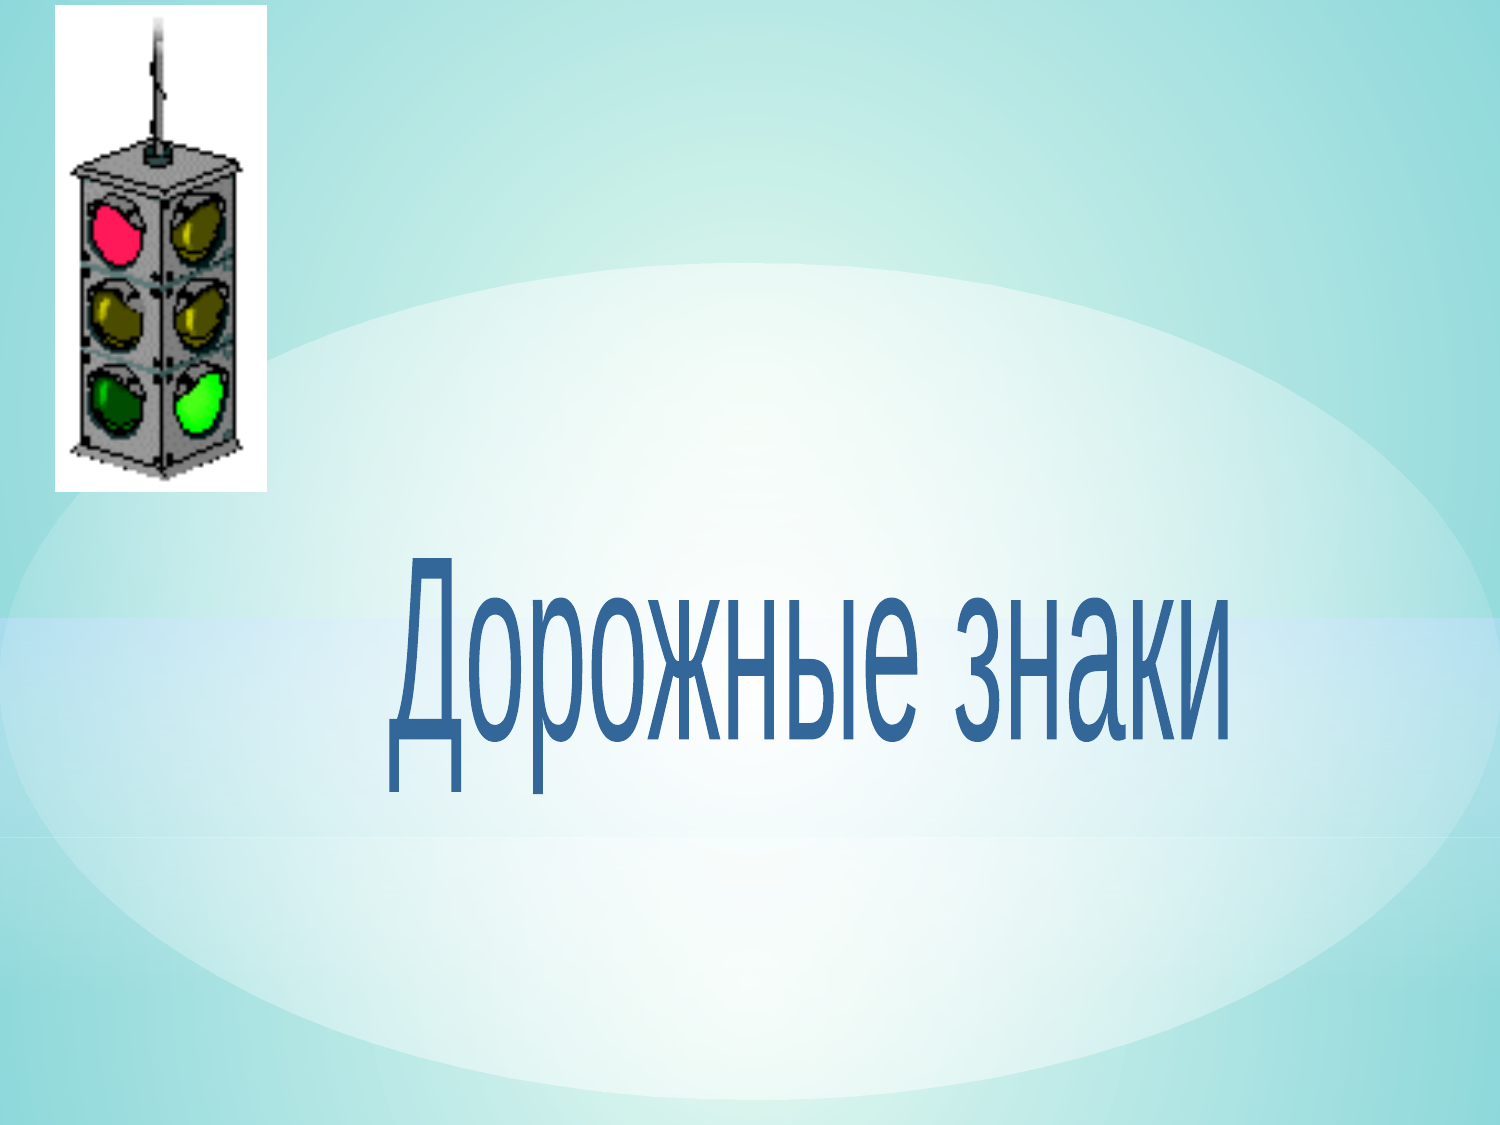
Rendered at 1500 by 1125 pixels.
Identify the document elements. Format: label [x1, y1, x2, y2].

picture [54, 5, 267, 492]
